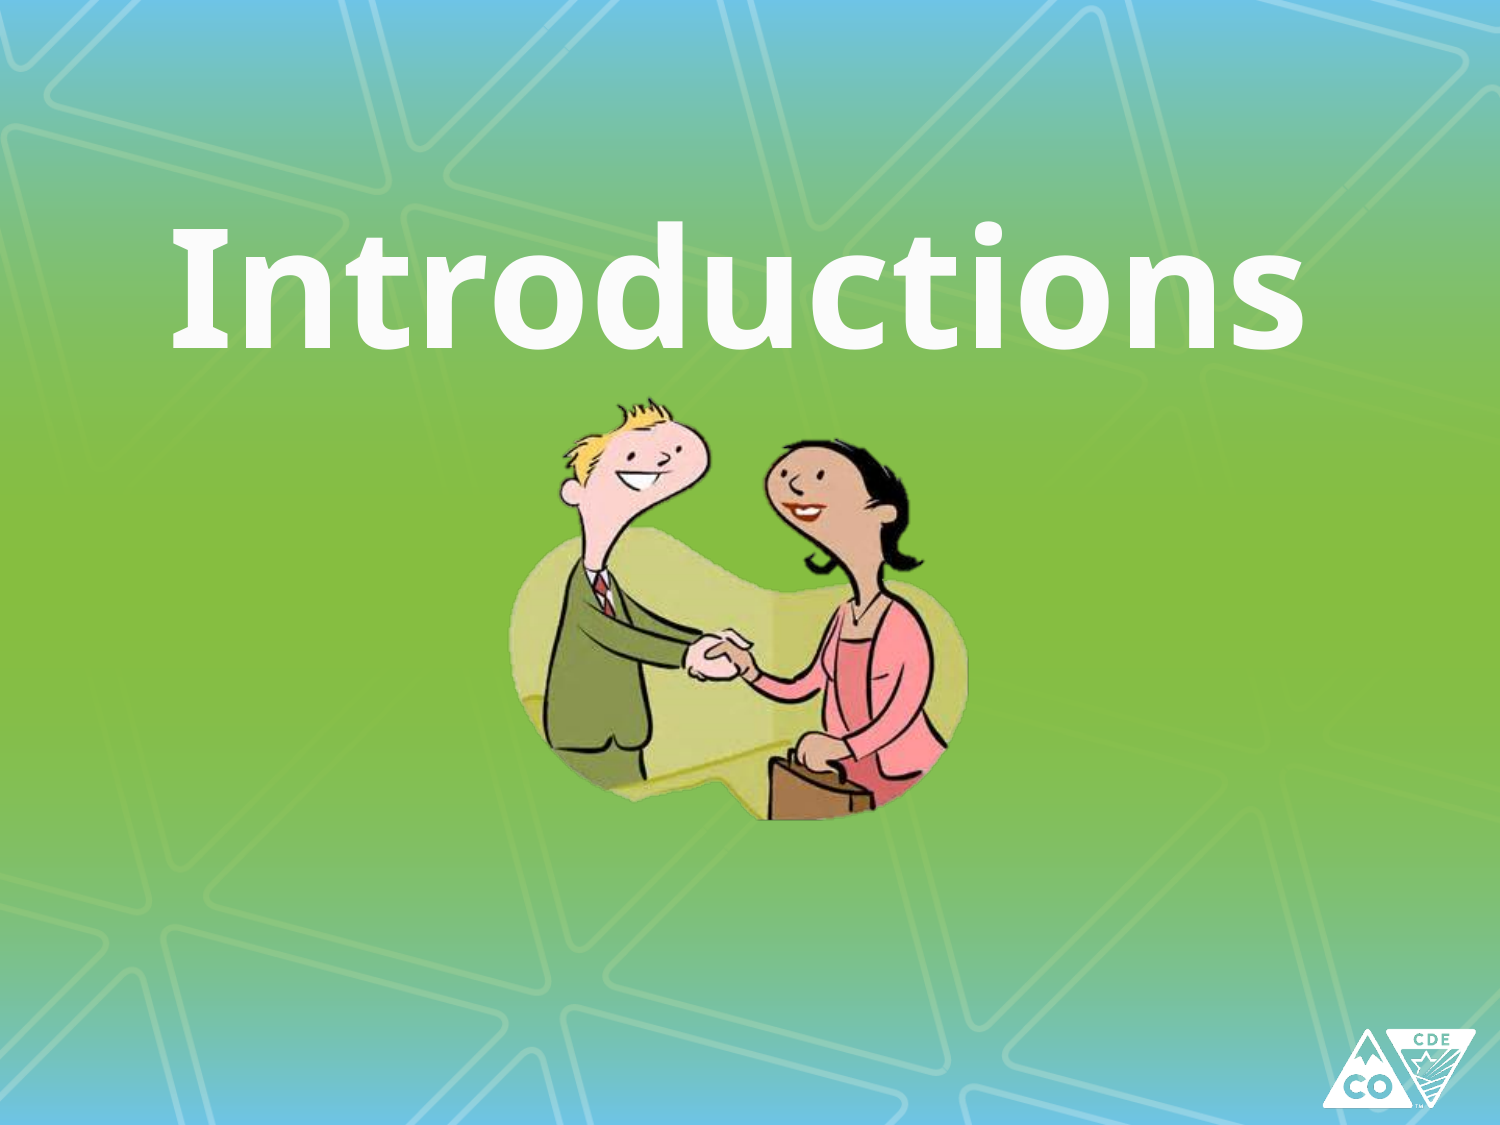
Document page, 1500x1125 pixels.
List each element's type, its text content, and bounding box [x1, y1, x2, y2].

picture [0, 0, 1500, 1125]
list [505, 391, 973, 825]
text_box Introductions [121, 173, 1356, 389]
